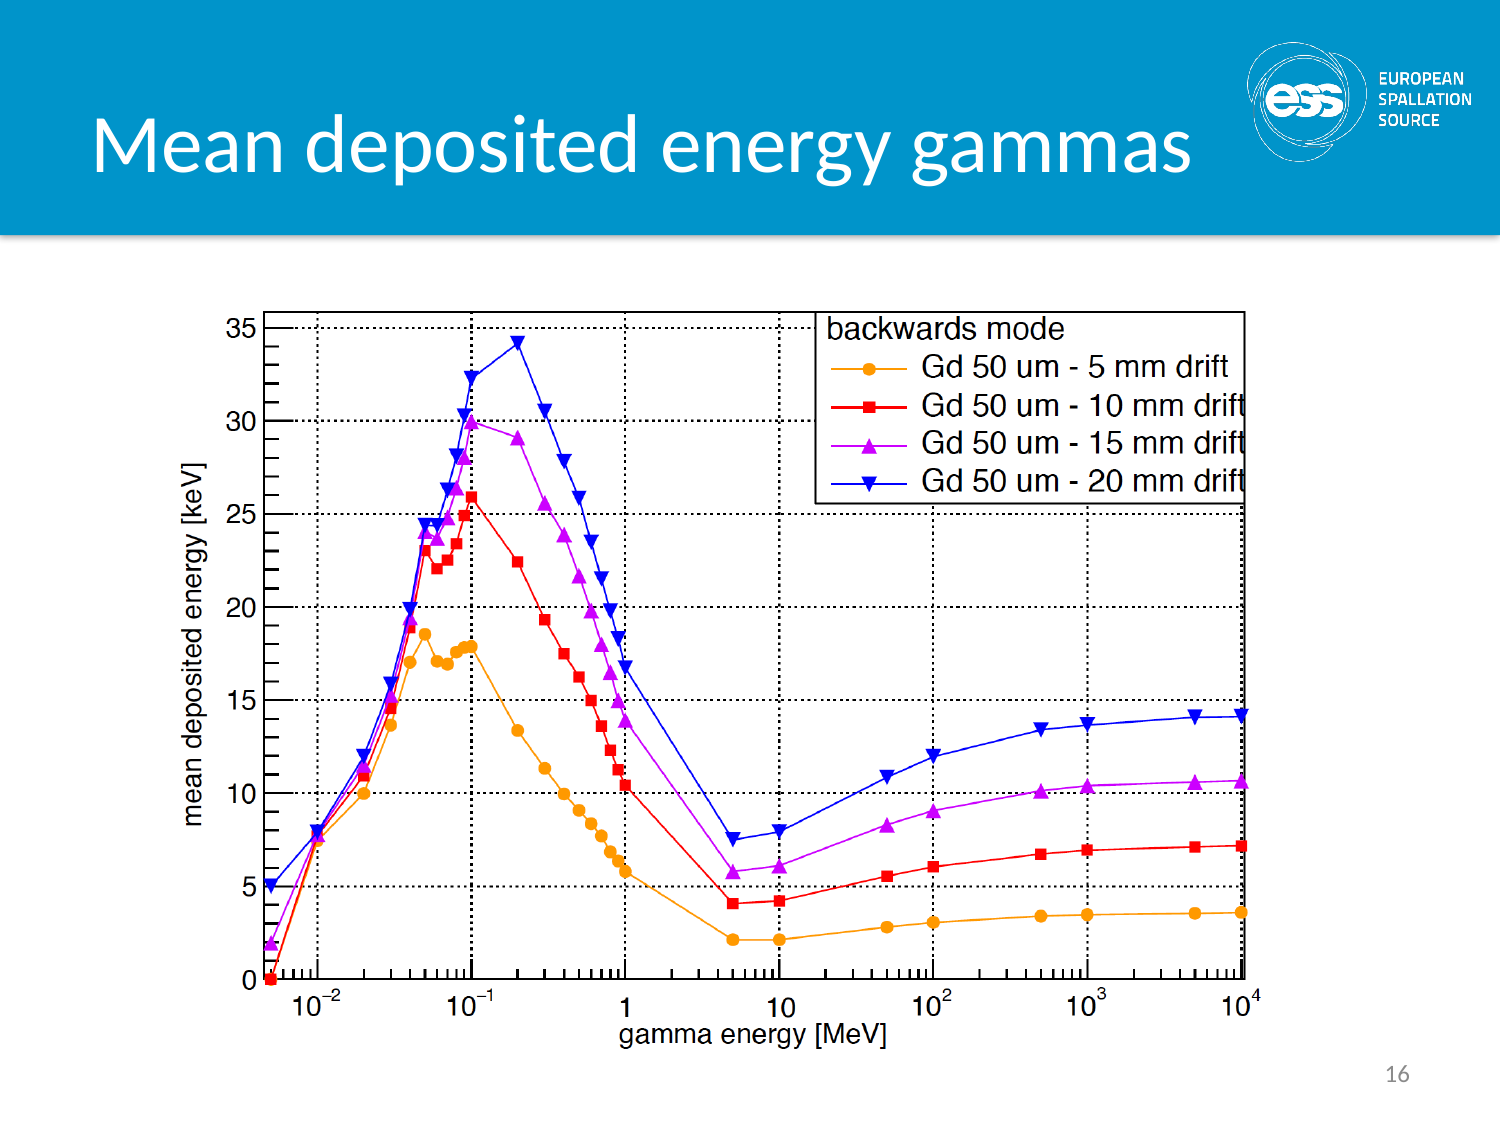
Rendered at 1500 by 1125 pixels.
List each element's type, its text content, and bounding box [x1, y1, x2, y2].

picture [1414, 74, 1420, 84]
picture [1266, 84, 1345, 116]
picture [1432, 114, 1438, 126]
picture [1401, 73, 1407, 84]
picture [1434, 73, 1440, 84]
slide_number 16 [1074, 1042, 1425, 1103]
picture [1380, 73, 1386, 84]
title Mean deposited energy gammas [75, 45, 1247, 233]
picture [1427, 99, 1435, 104]
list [159, 297, 1277, 1054]
picture [1454, 73, 1458, 84]
picture [1412, 114, 1420, 125]
picture [1423, 73, 1431, 84]
picture [1400, 115, 1408, 126]
picture [1391, 73, 1397, 84]
